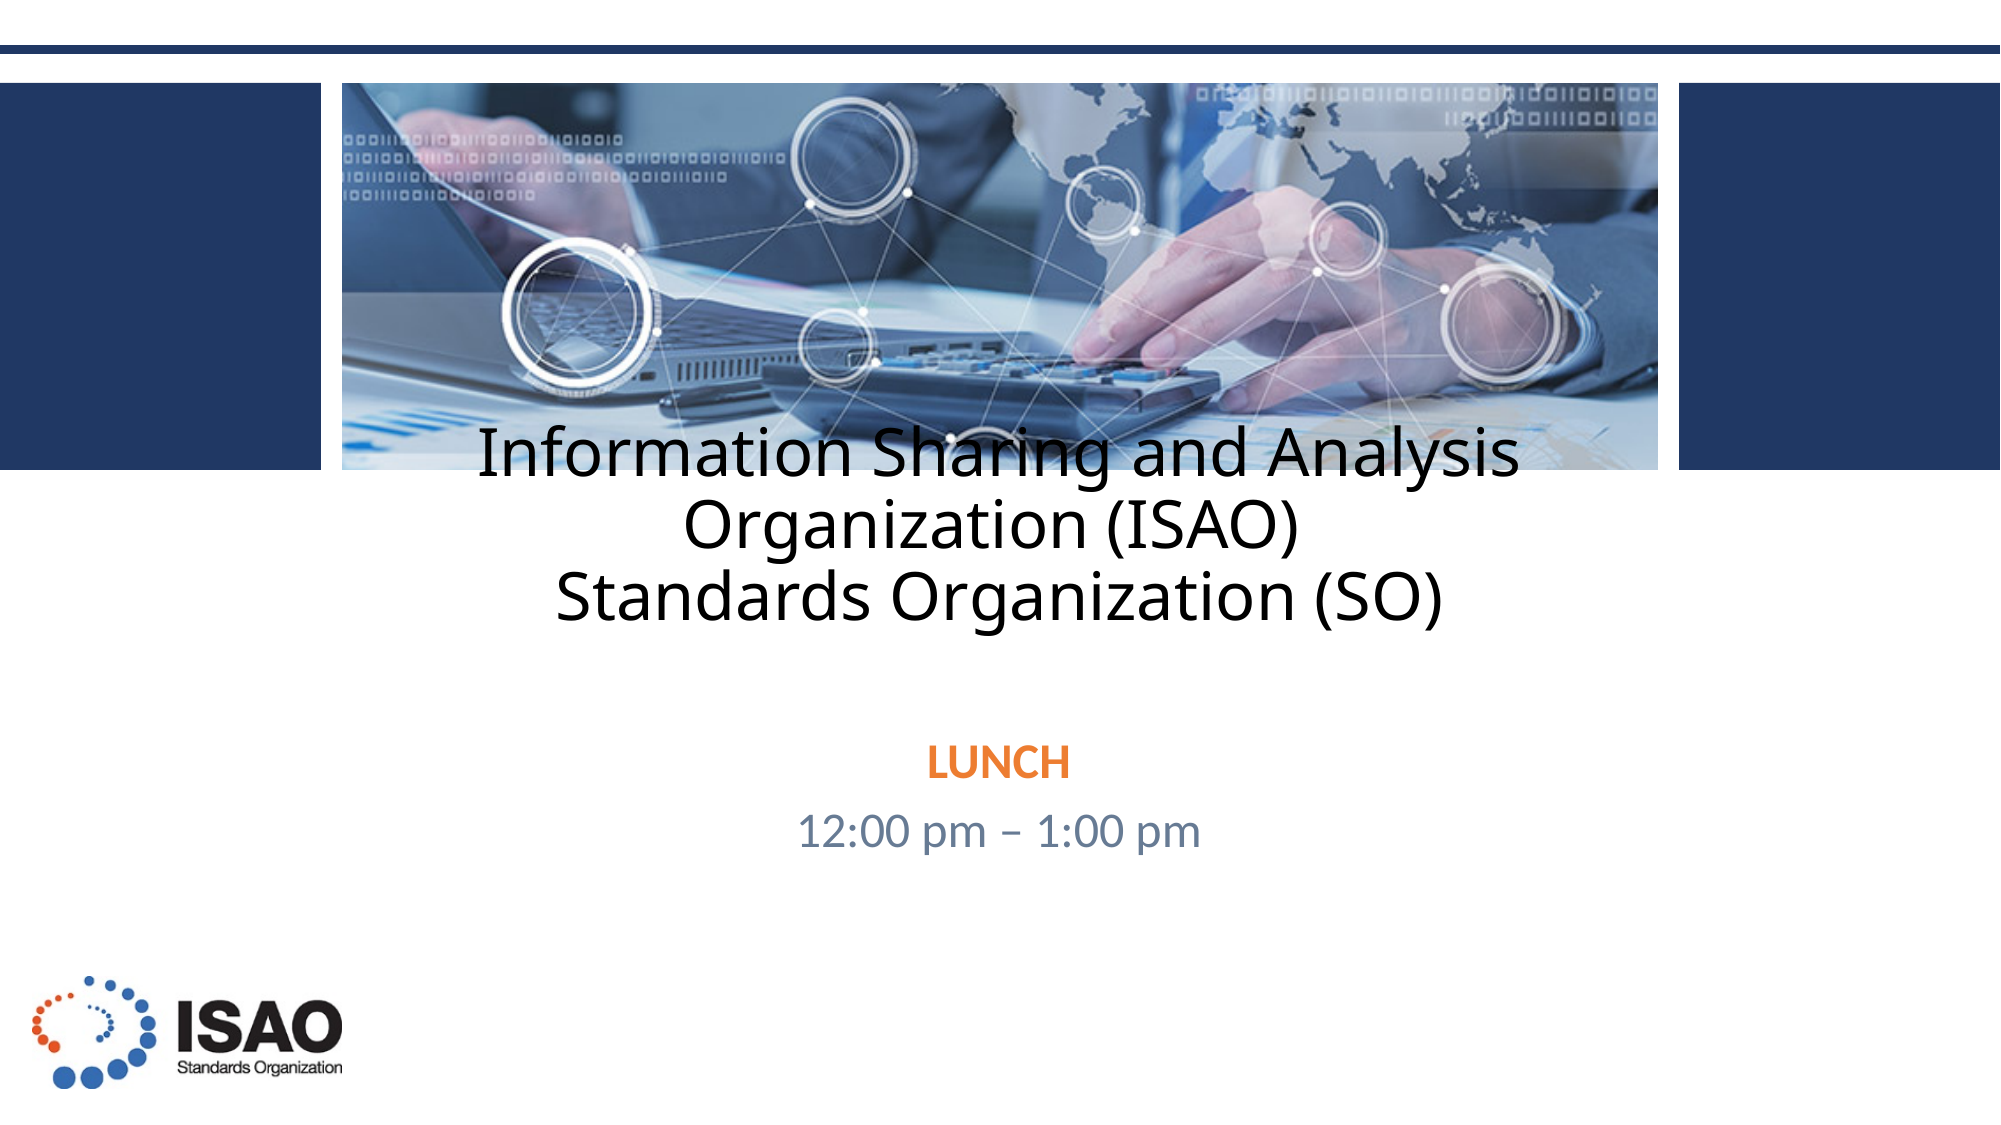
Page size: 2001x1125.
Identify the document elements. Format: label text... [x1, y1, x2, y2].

picture [32, 976, 342, 1089]
picture [342, 83, 1658, 470]
title Information Sharing and Analysis Organization (ISAO) Standards Organization (SO) [249, 514, 1750, 643]
subtitle LUNCH 12:00 pm – 1:00 pm [247, 664, 1750, 999]
